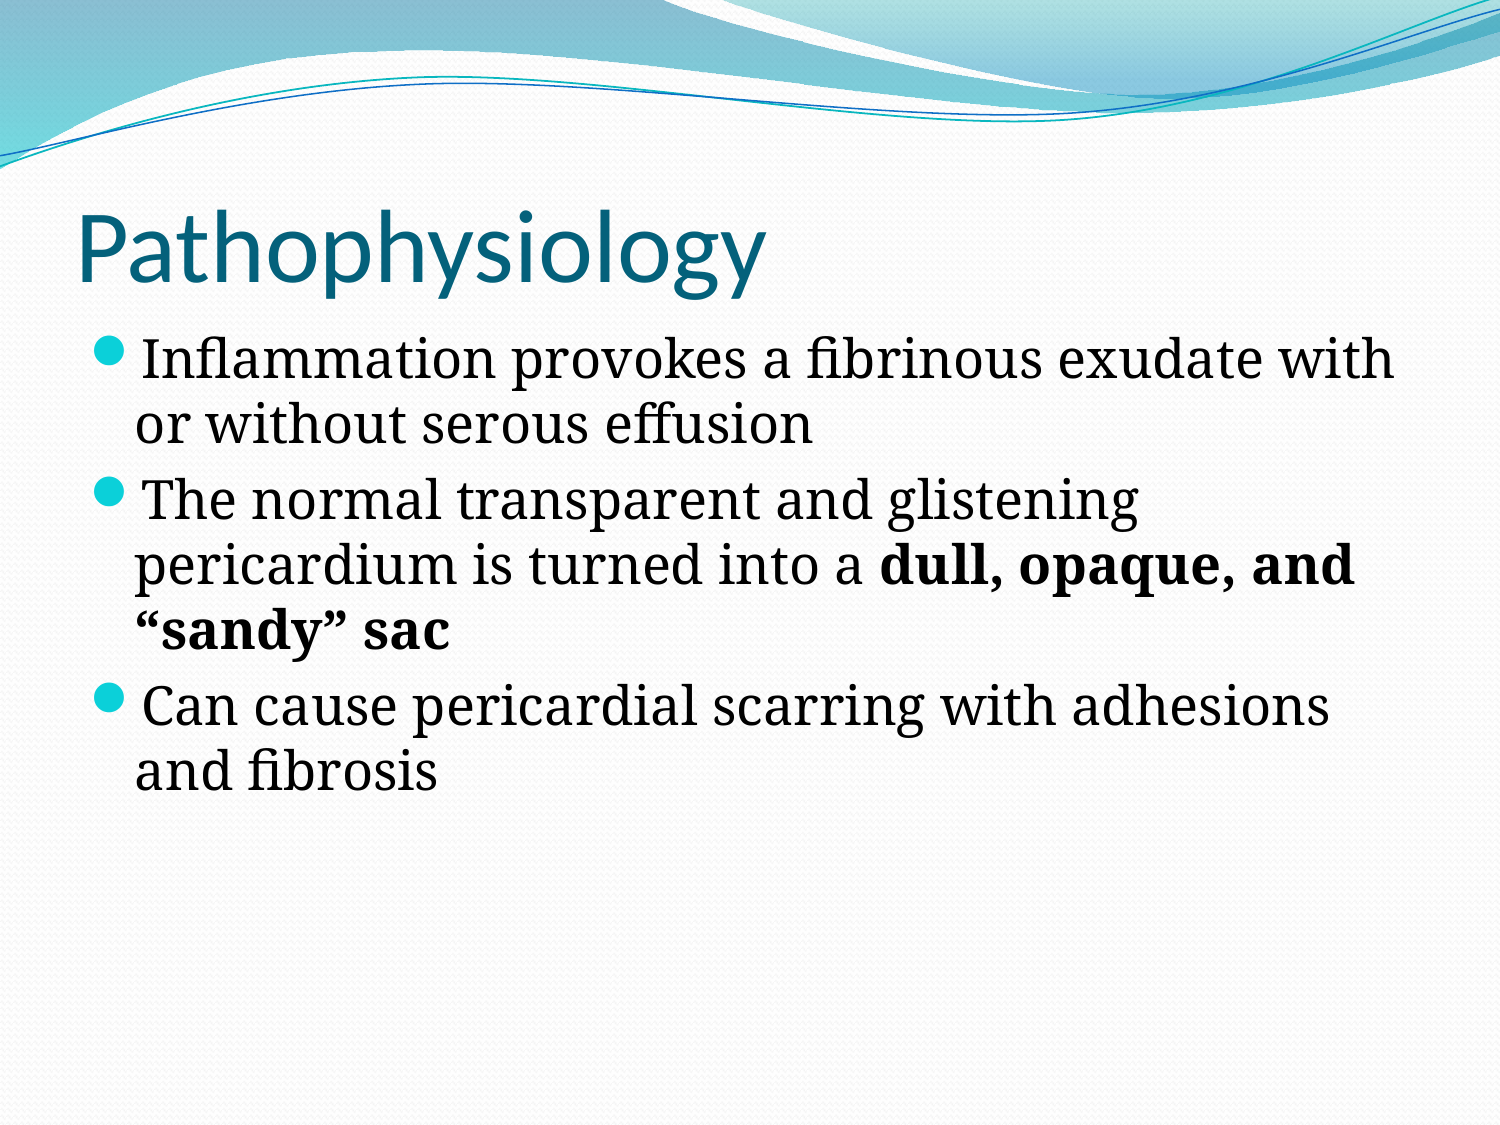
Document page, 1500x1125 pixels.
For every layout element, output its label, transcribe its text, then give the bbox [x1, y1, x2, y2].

title Pathophysiology [75, 115, 1425, 303]
list Inflammation provokes a fibrinous exudate with or without serous effusion The normal transparent and glistening pericardium is turned into a dull, opaque, and “sandy” sac Can cause pericardial scarring with adhesions and fibrosis [75, 317, 1425, 1038]
